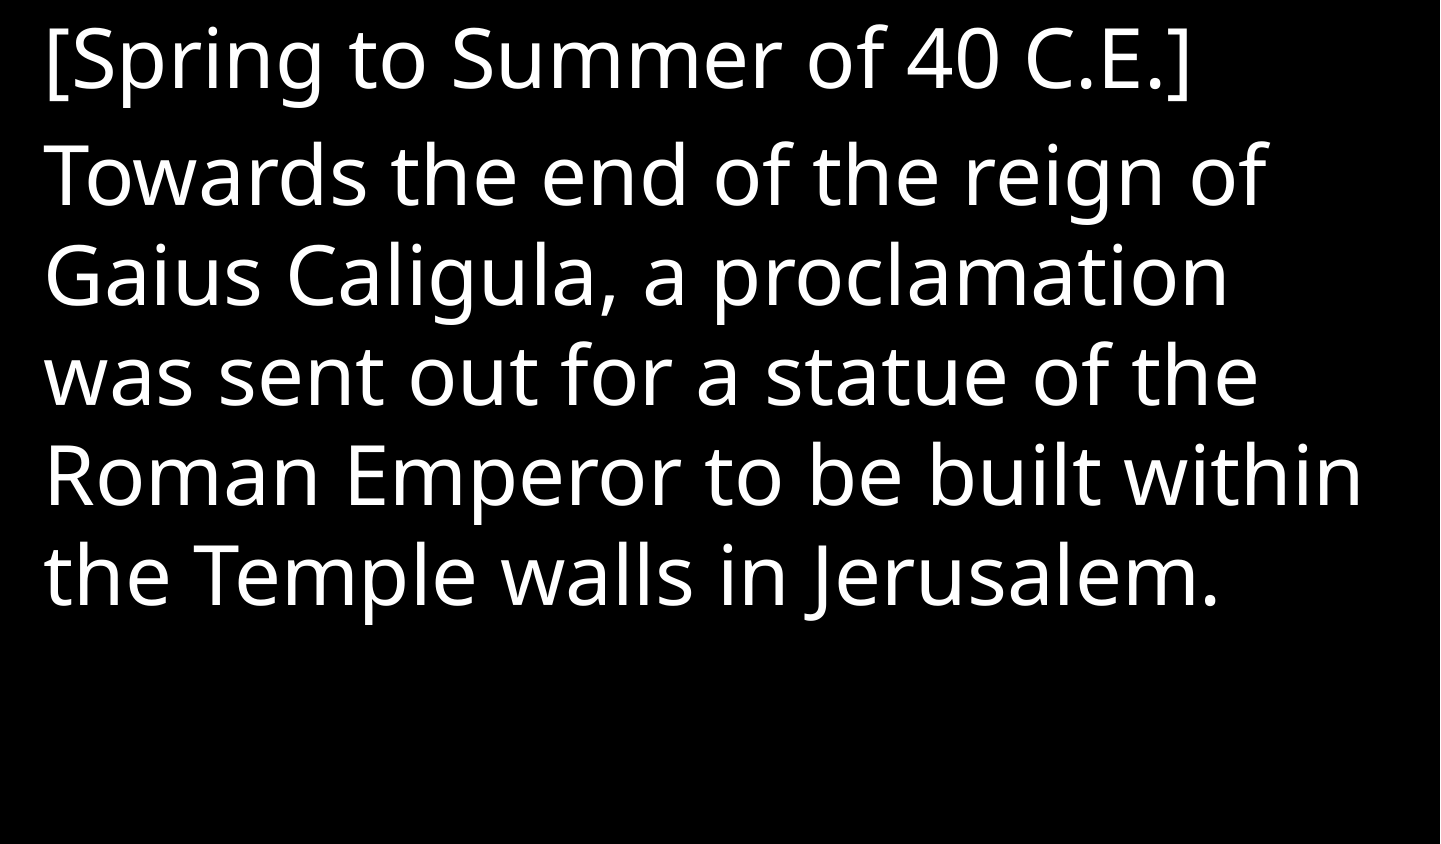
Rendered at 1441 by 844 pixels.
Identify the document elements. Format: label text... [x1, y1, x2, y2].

subtitle [Spring to Summer of 40 C.E.] Towards the end of the reign of Gaius Caligula, a proclamation was sent out for a statue of the Roman Emperor to be built within the Temple walls in Jerusalem. [32, 0, 1408, 844]
